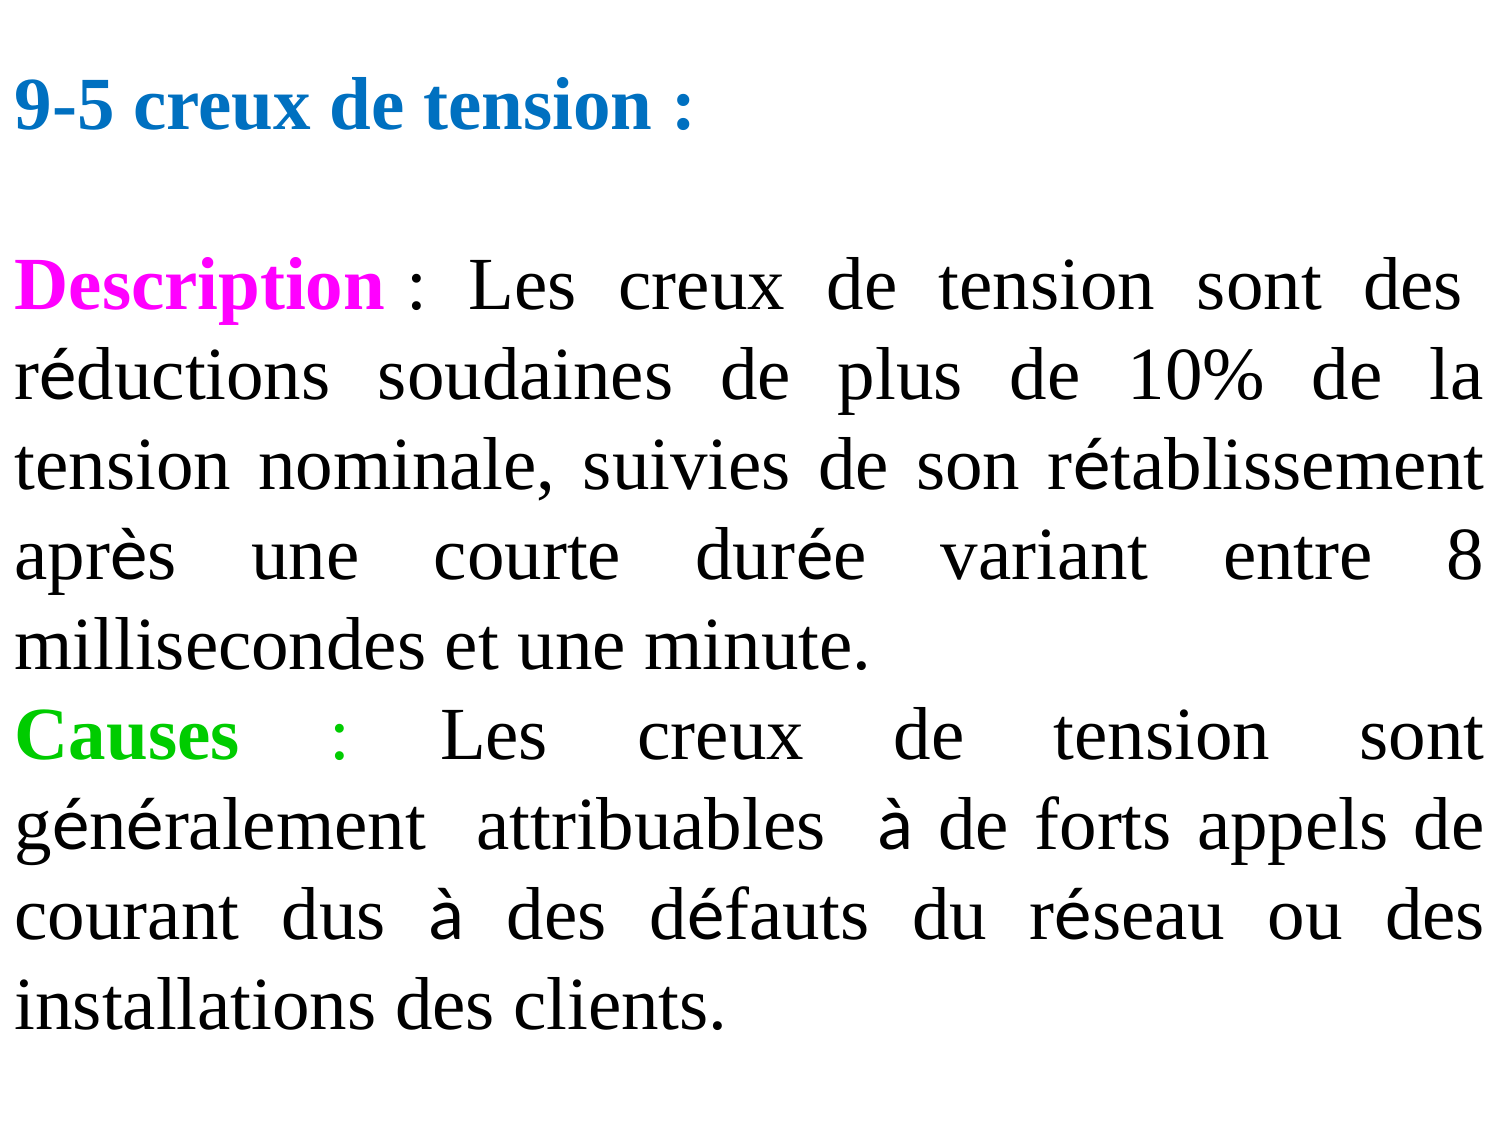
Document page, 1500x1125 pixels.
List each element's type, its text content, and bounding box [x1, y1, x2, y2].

text_box 9-5 creux de tension : Description : Les creux de tension sont des réductions soudaines de plus de 10% de la tension nominale, suivies de son rétablissement après une courte durée variant entre 8 millisecondes et une minute. Causes : Les creux de tension sont généralement attribuables à de forts appels de courant dus à des défauts du réseau ou des installations des clients. [0, 46, 1500, 1052]
